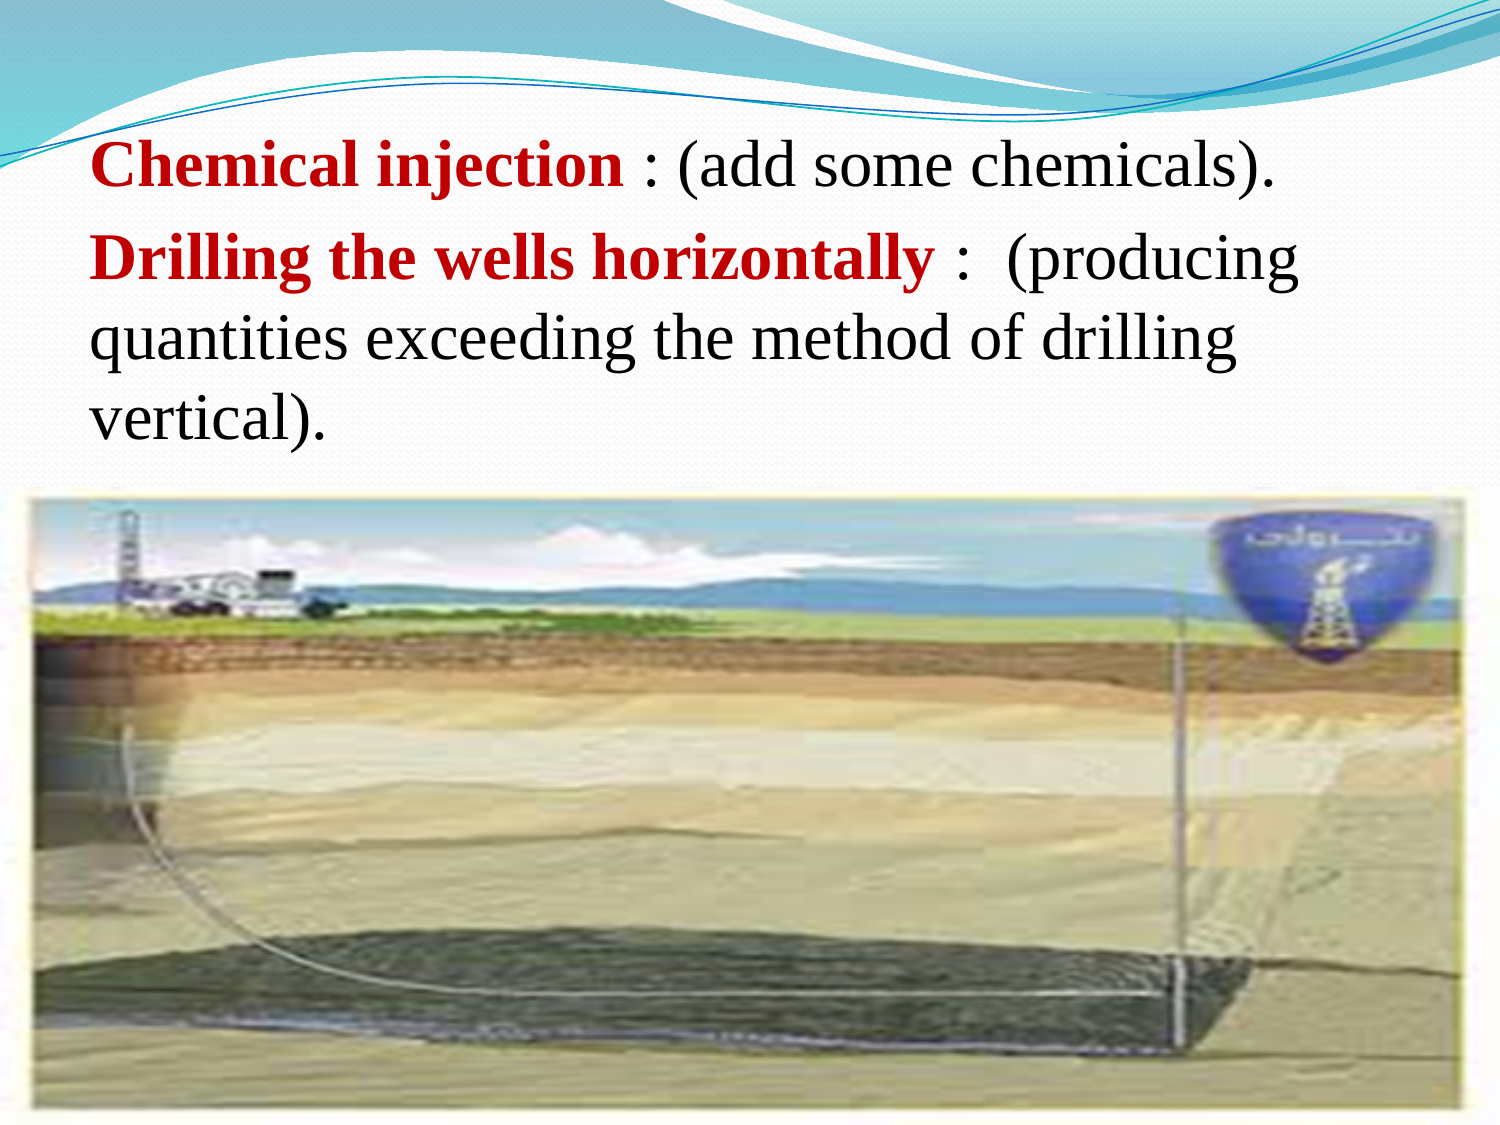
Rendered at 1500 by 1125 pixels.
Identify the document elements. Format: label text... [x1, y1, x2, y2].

list Chemical injection : (add some chemicals). Drilling the wells horizontally : (producing quantities exceeding the method of drilling vertical). [75, 112, 1425, 486]
picture [0, 487, 1500, 1125]
